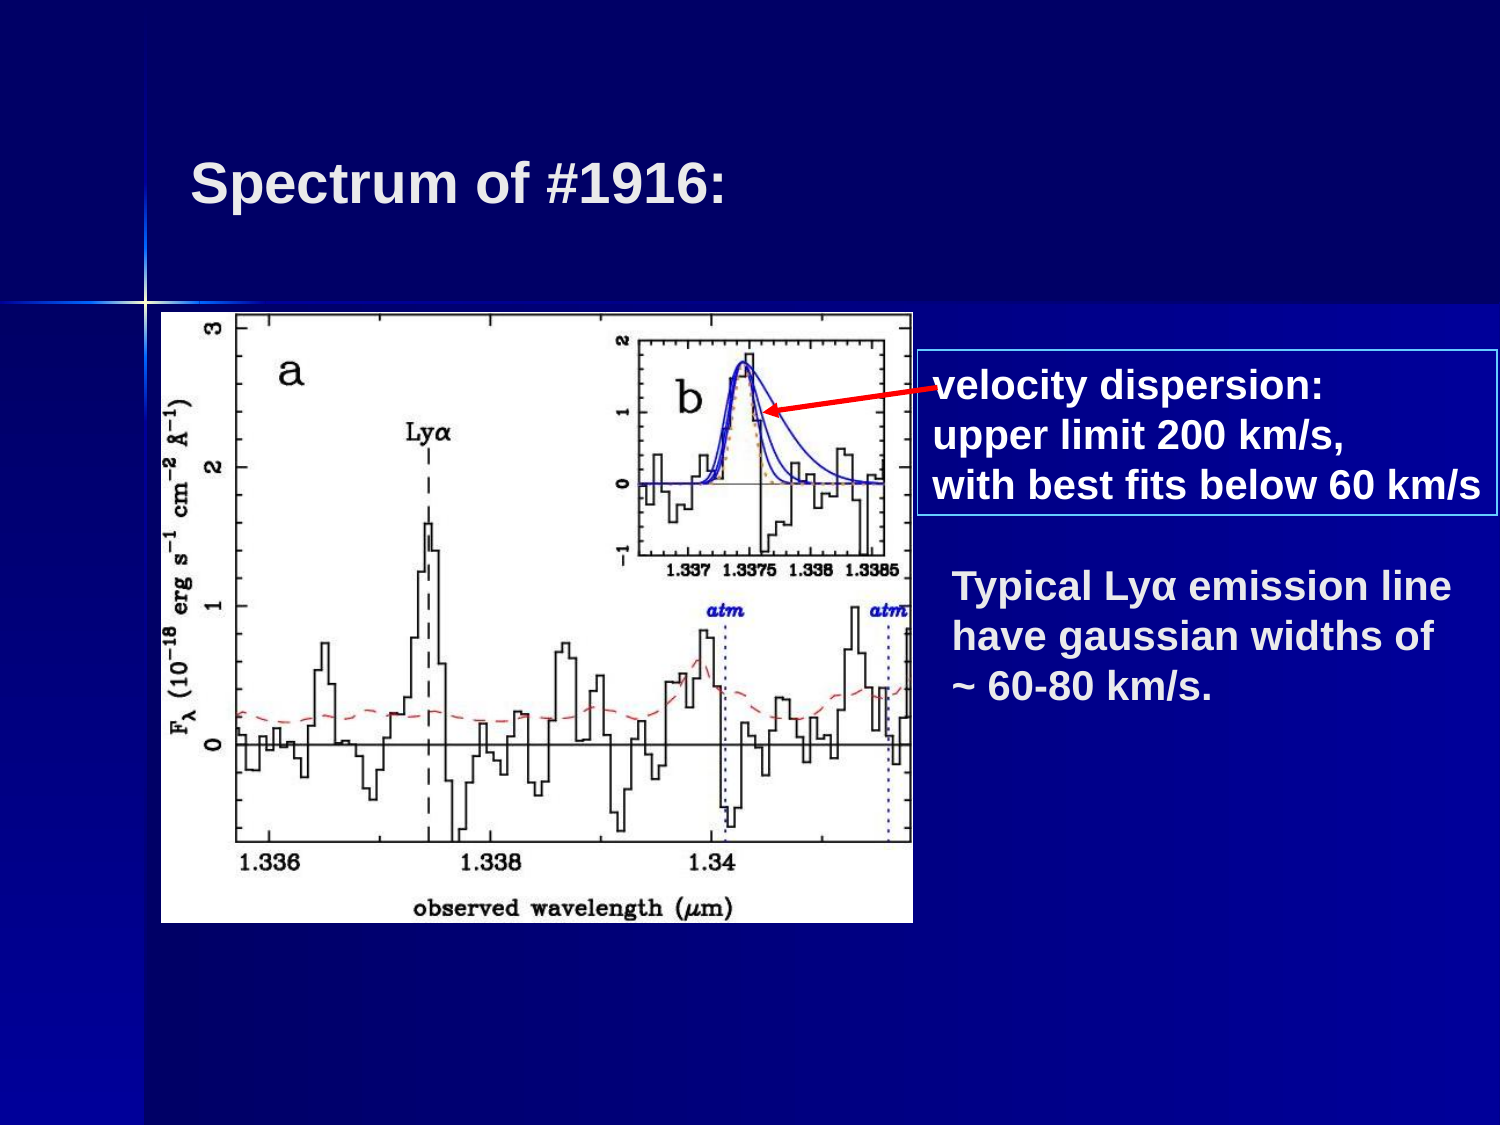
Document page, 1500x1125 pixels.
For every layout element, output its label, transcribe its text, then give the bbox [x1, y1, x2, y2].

text_box Spectrum of #1916: [175, 137, 744, 223]
text_box Typical Lyα emission line have gaussian widths of ~ 60-80 km/s. [936, 551, 1468, 717]
picture [161, 312, 913, 923]
text_box velocity dispersion: upper limit 200 km/s, with best fits below 60 km/s [917, 350, 1497, 515]
